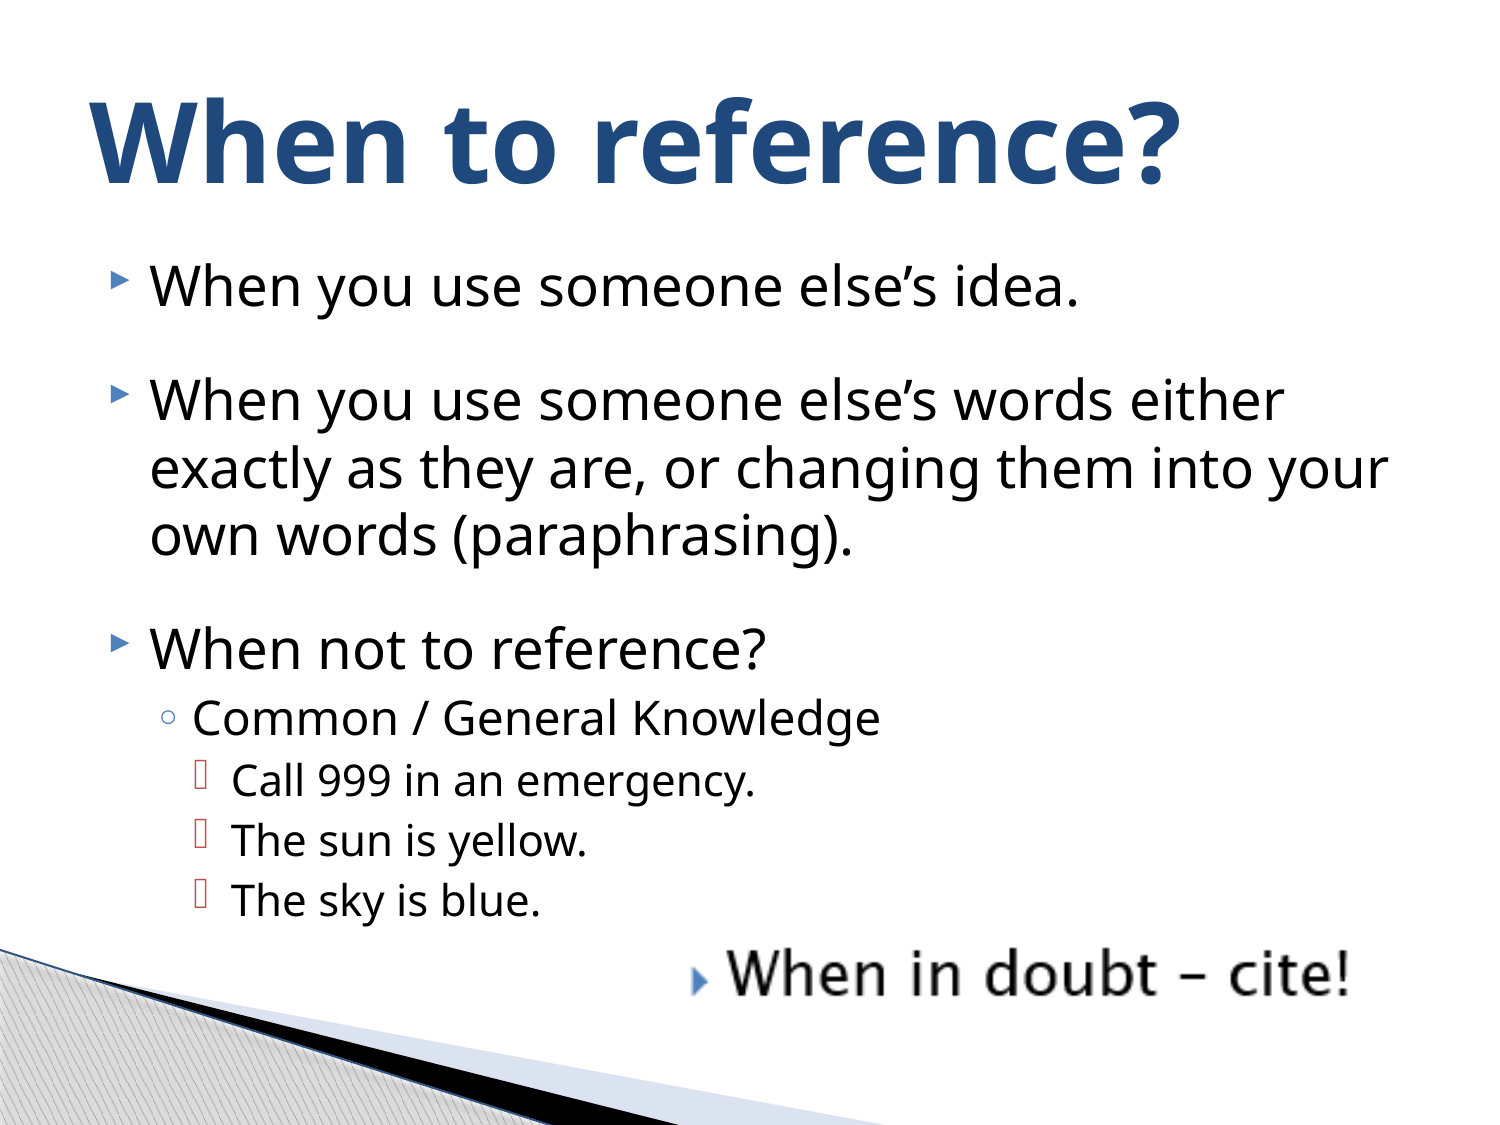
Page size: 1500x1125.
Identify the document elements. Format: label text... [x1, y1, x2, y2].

list When you use someone else’s idea. When you use someone else’s words either exactly as they are, or changing them into your own words (paraphrasing). When not to reference? Common / General Knowledge Call 999 in an emergency. The sun is yellow. The sky is blue. [75, 243, 1425, 986]
picture [674, 931, 1368, 1026]
title When to reference? [75, 45, 1425, 233]
